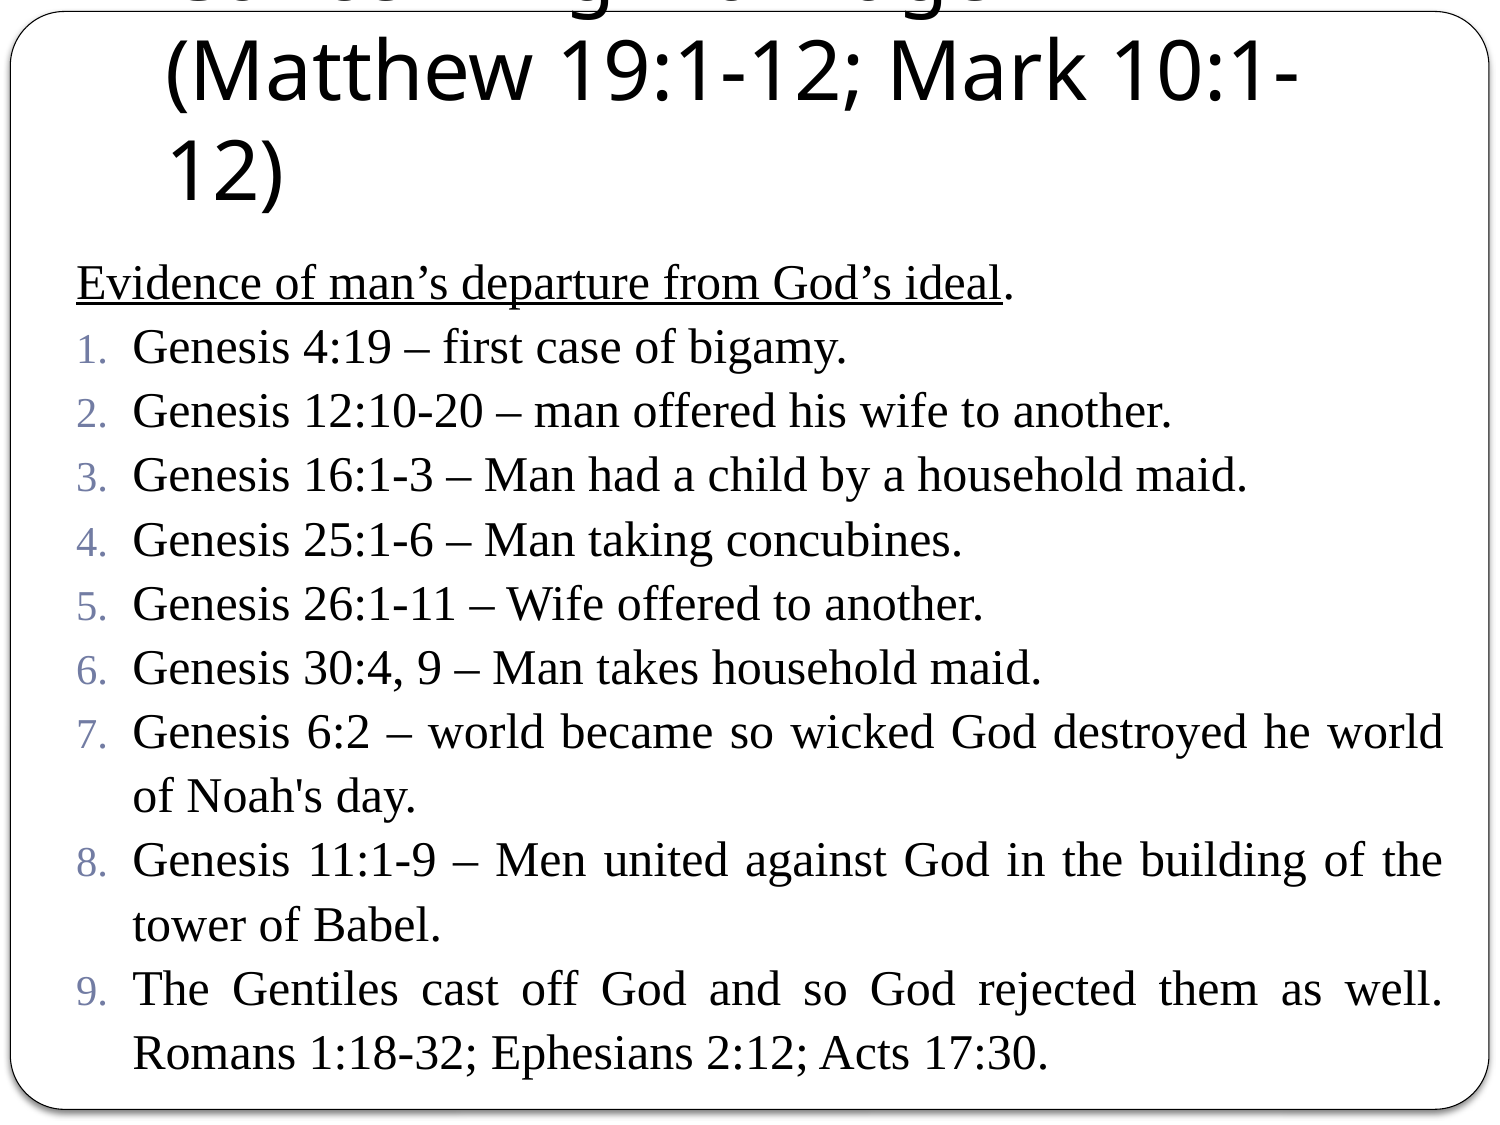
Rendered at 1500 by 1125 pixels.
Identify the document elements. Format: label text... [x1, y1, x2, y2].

title Concerning Marriage (Matthew 19:1-12; Mark 10:1-12) [149, 0, 1426, 233]
list Evidence of man’s departure from God’s ideal. Genesis 4:19 – first case of bigamy. Genesis 12:10-20 – man offered his wife to another. Genesis 16:1-3 – Man had a child by a household maid. Genesis 25:1-6 – Man taking concubines. Genesis 26:1-11 – Wife offered to another. Genesis 30:4, 9 – Man takes household maid. Genesis 6:2 – world became so wicked God destroyed he world of Noah's day. Genesis 11:1-9 – Men united against God in the building of the tower of Babel. The Gentiles cast off God and so God rejected them as well. Romans 1:18-32; Ephesians 2:12; Acts 17:30. [60, 237, 1460, 1088]
